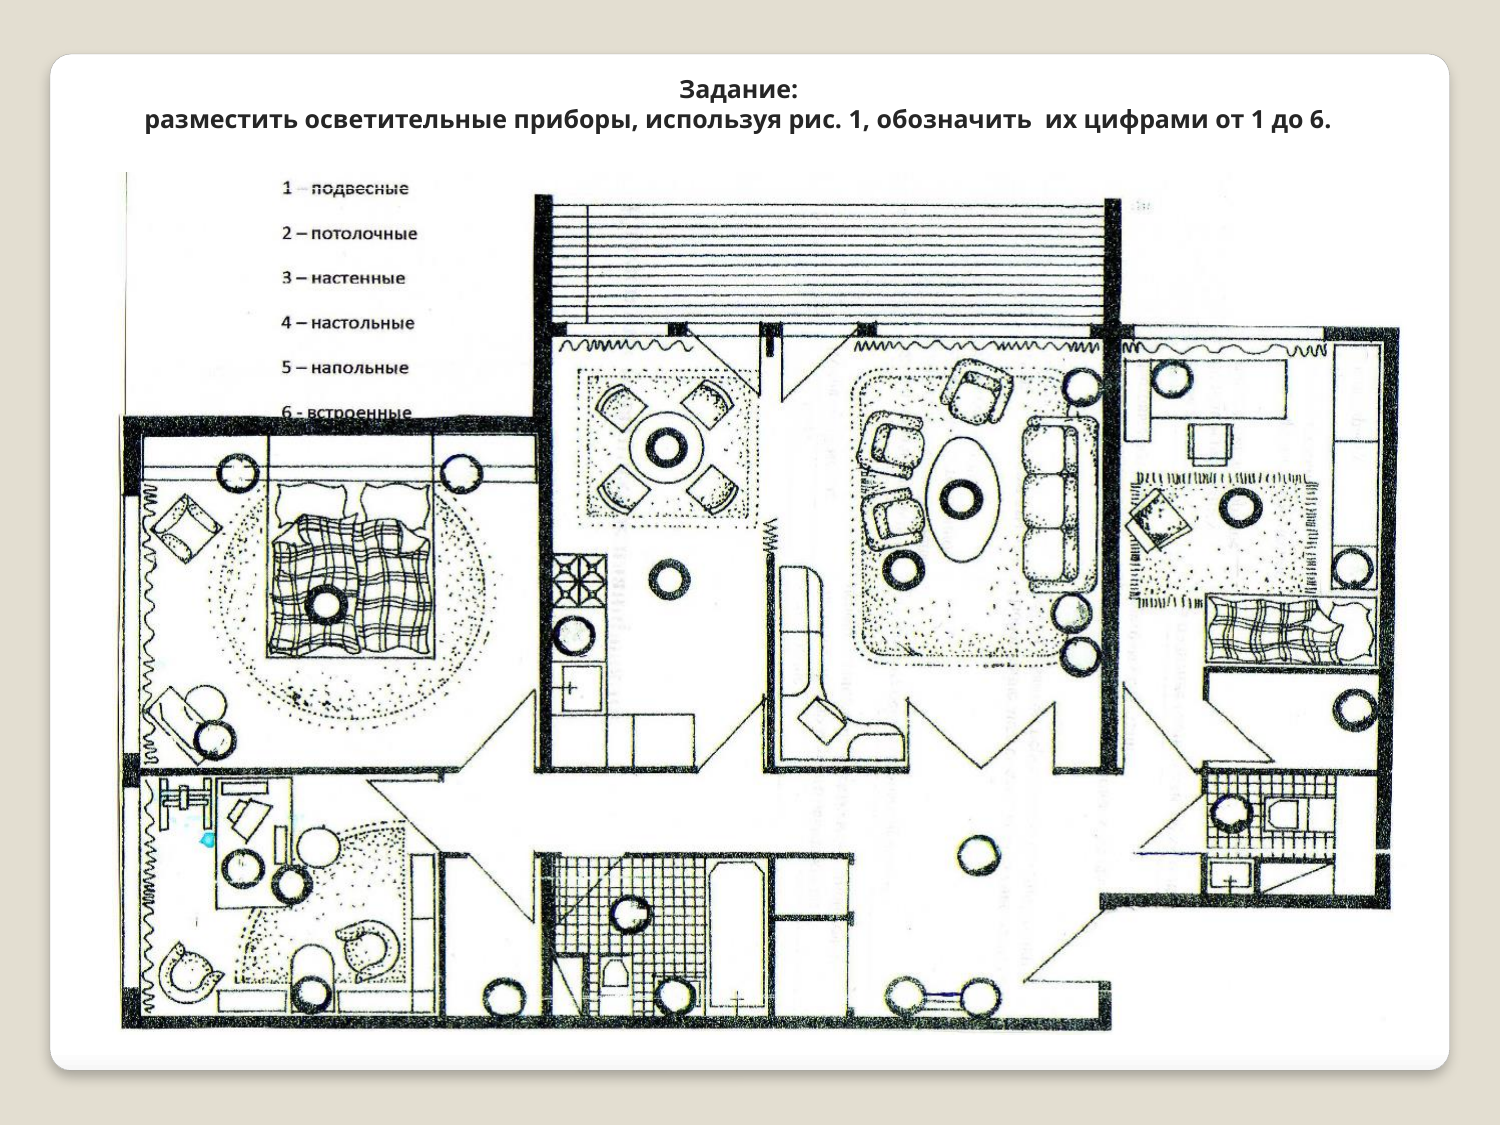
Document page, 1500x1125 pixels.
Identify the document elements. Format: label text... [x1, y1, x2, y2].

picture [111, 172, 1407, 1036]
text_box Задание: разместить осветительные приборы, используя рис. 1, обозначить их цифрами от 1 до 6. [64, 66, 1413, 141]
